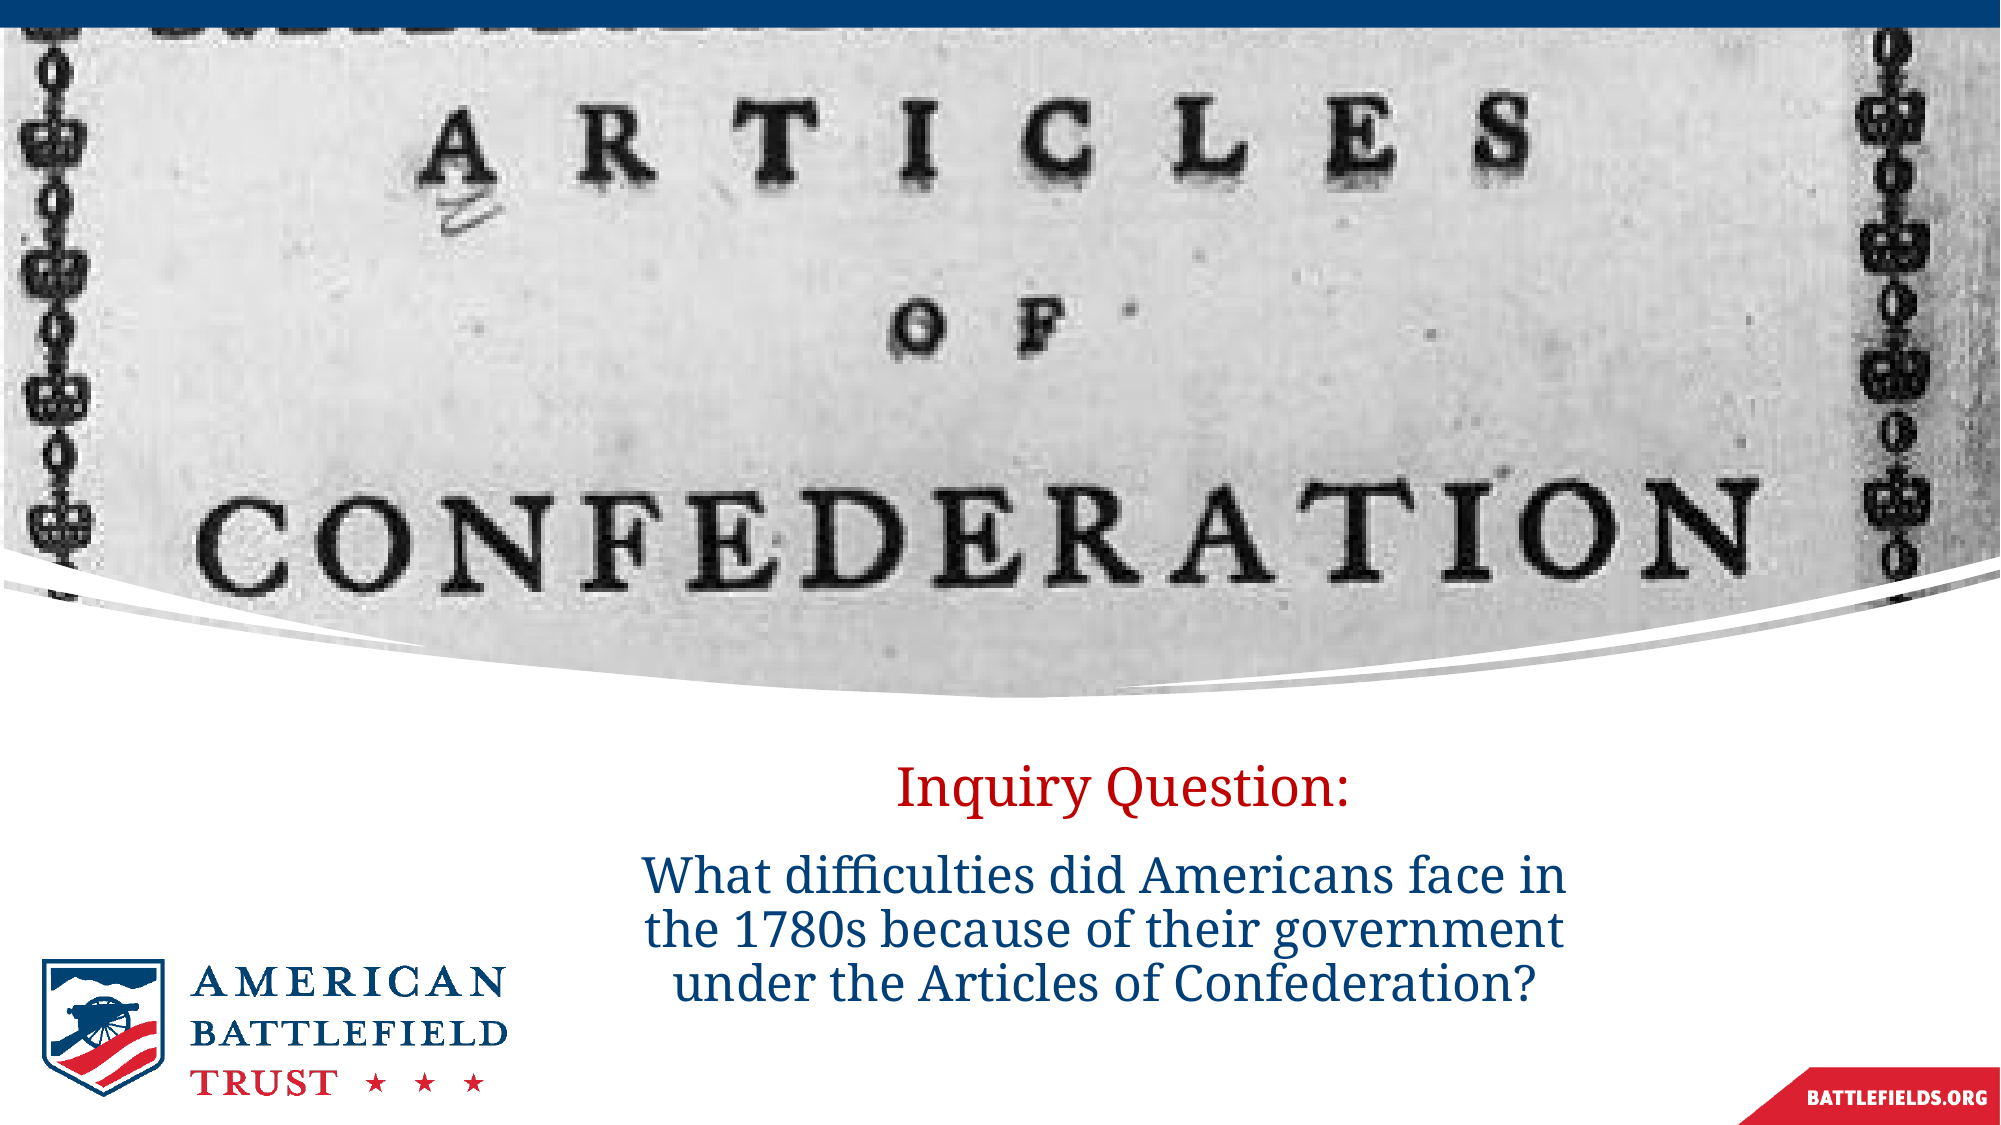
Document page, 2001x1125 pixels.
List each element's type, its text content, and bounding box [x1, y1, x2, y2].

title Inquiry Question: [841, 734, 1406, 789]
picture [42, 959, 508, 1097]
picture [0, 27, 2000, 698]
picture [1737, 1067, 2000, 1125]
list What difficulties did Americans face in the 1780s because of their government under the Articles of Confederation? [591, 789, 1618, 1074]
